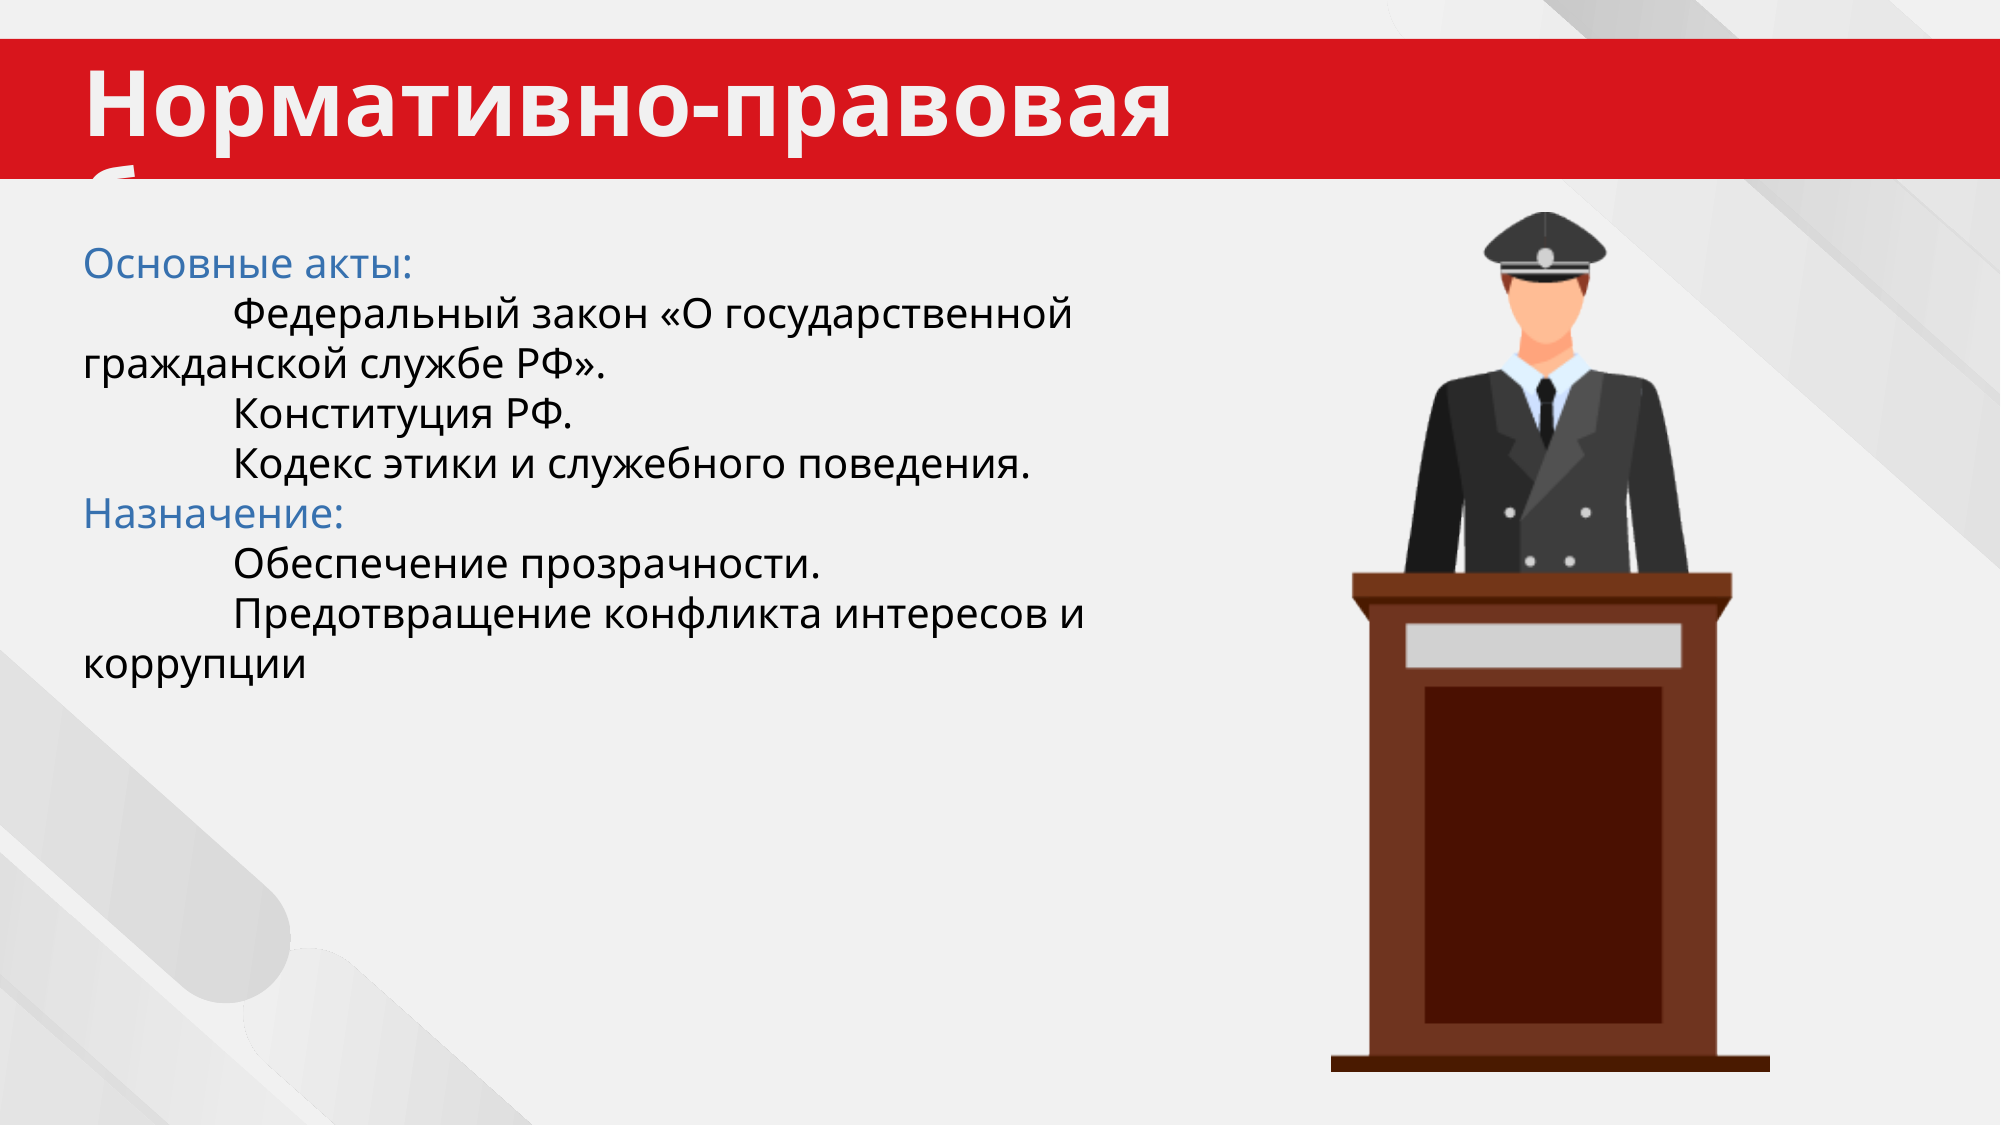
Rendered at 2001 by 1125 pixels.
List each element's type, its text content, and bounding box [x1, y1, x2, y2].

text_box Основные акты: Федеральный закон «О государственной гражданской службе РФ». Конституция РФ. Кодекс этики и служебного поведения. Назначение: Обеспечение прозрачности. Предотвращение конфликта интересов и коррупции [68, 229, 1279, 695]
picture [1331, 212, 1770, 1072]
text_box [0, 38, 2000, 179]
text_box Нормативно-правовая база [67, 50, 1321, 198]
